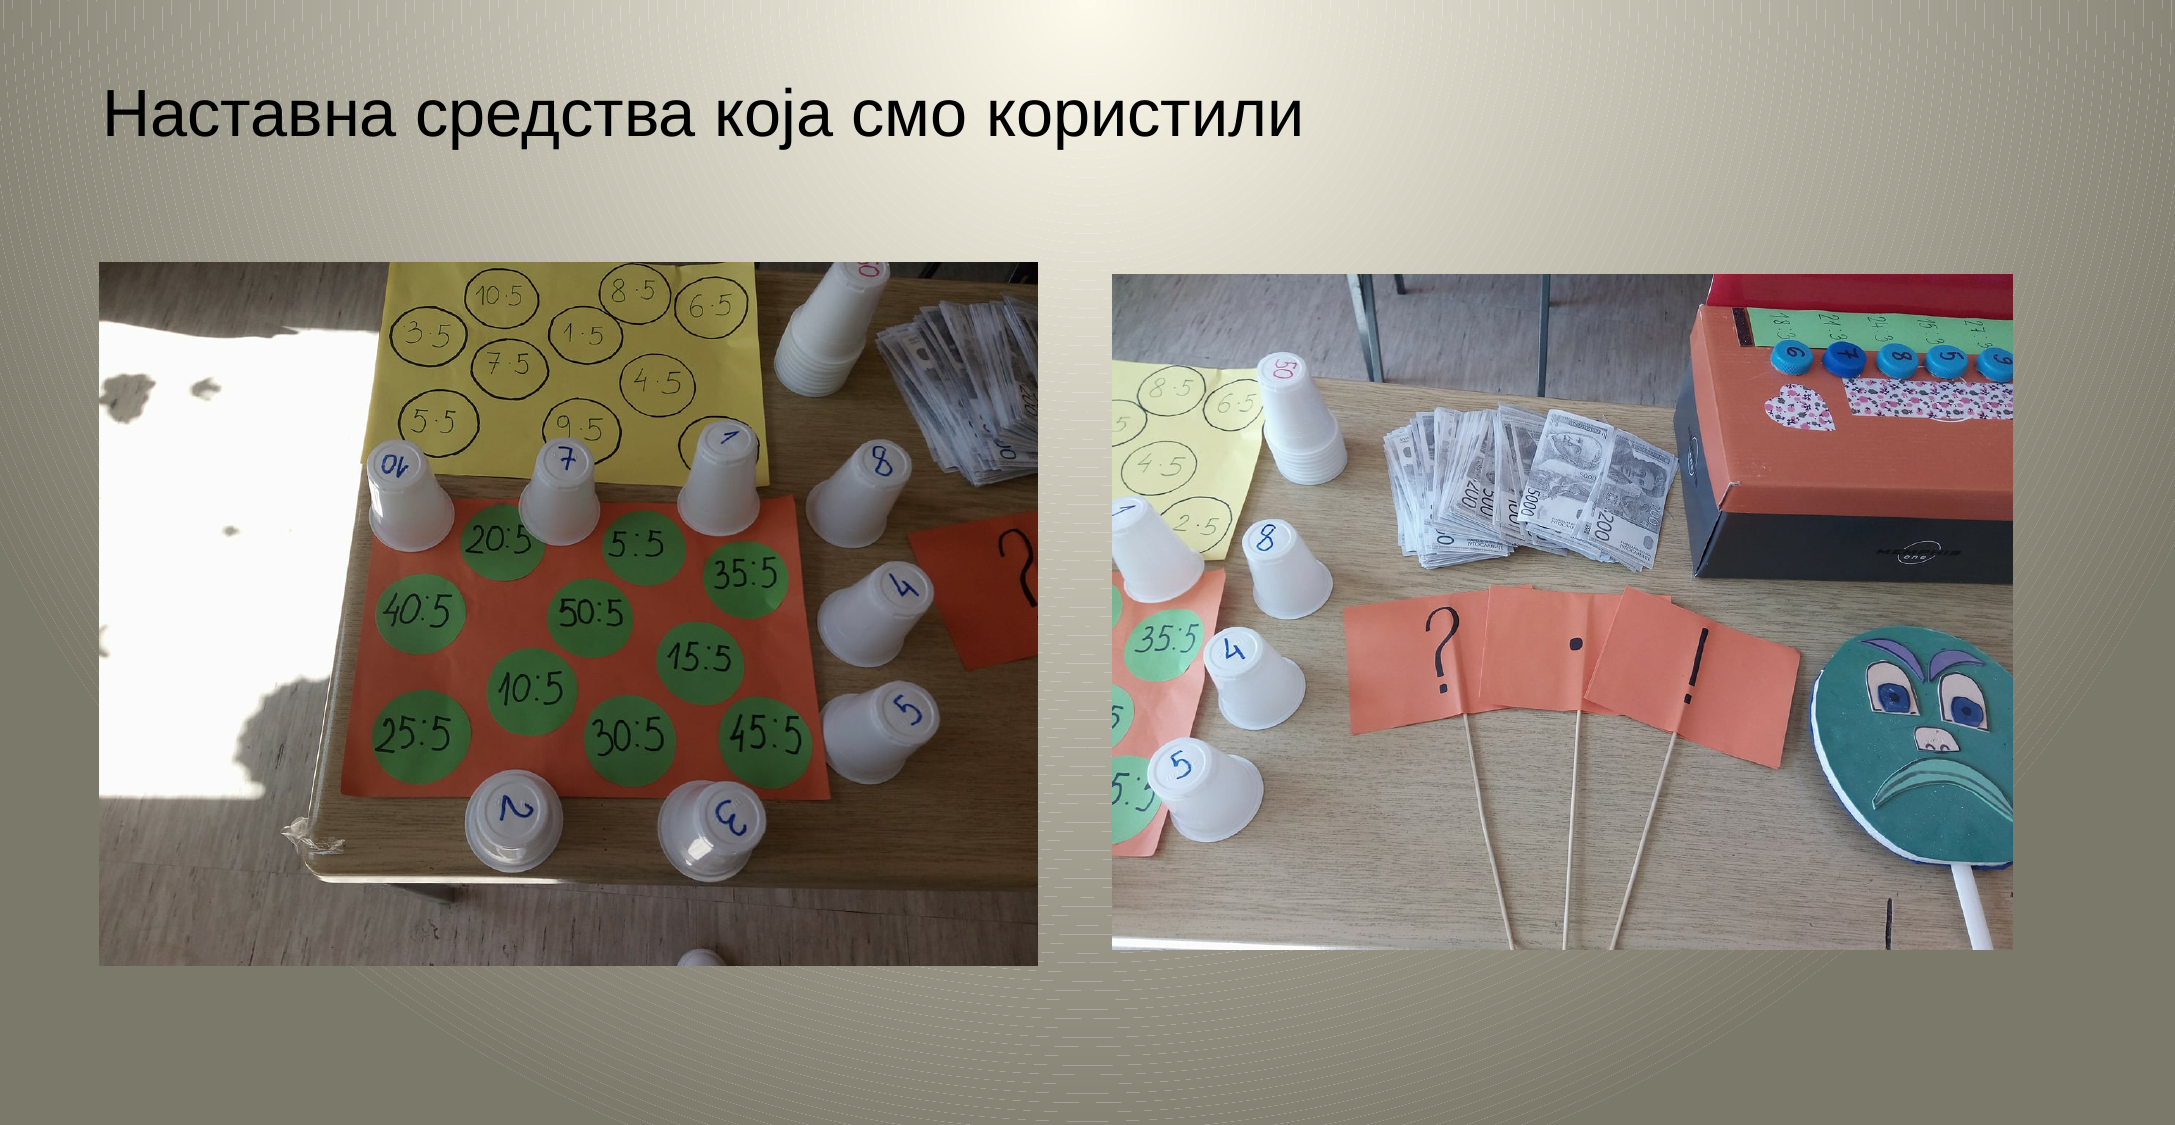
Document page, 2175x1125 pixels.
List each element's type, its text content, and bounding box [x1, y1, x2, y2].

picture [1112, 274, 2013, 951]
text_box Наставна средства која смо користили [87, 62, 1938, 158]
picture [99, 262, 1038, 966]
